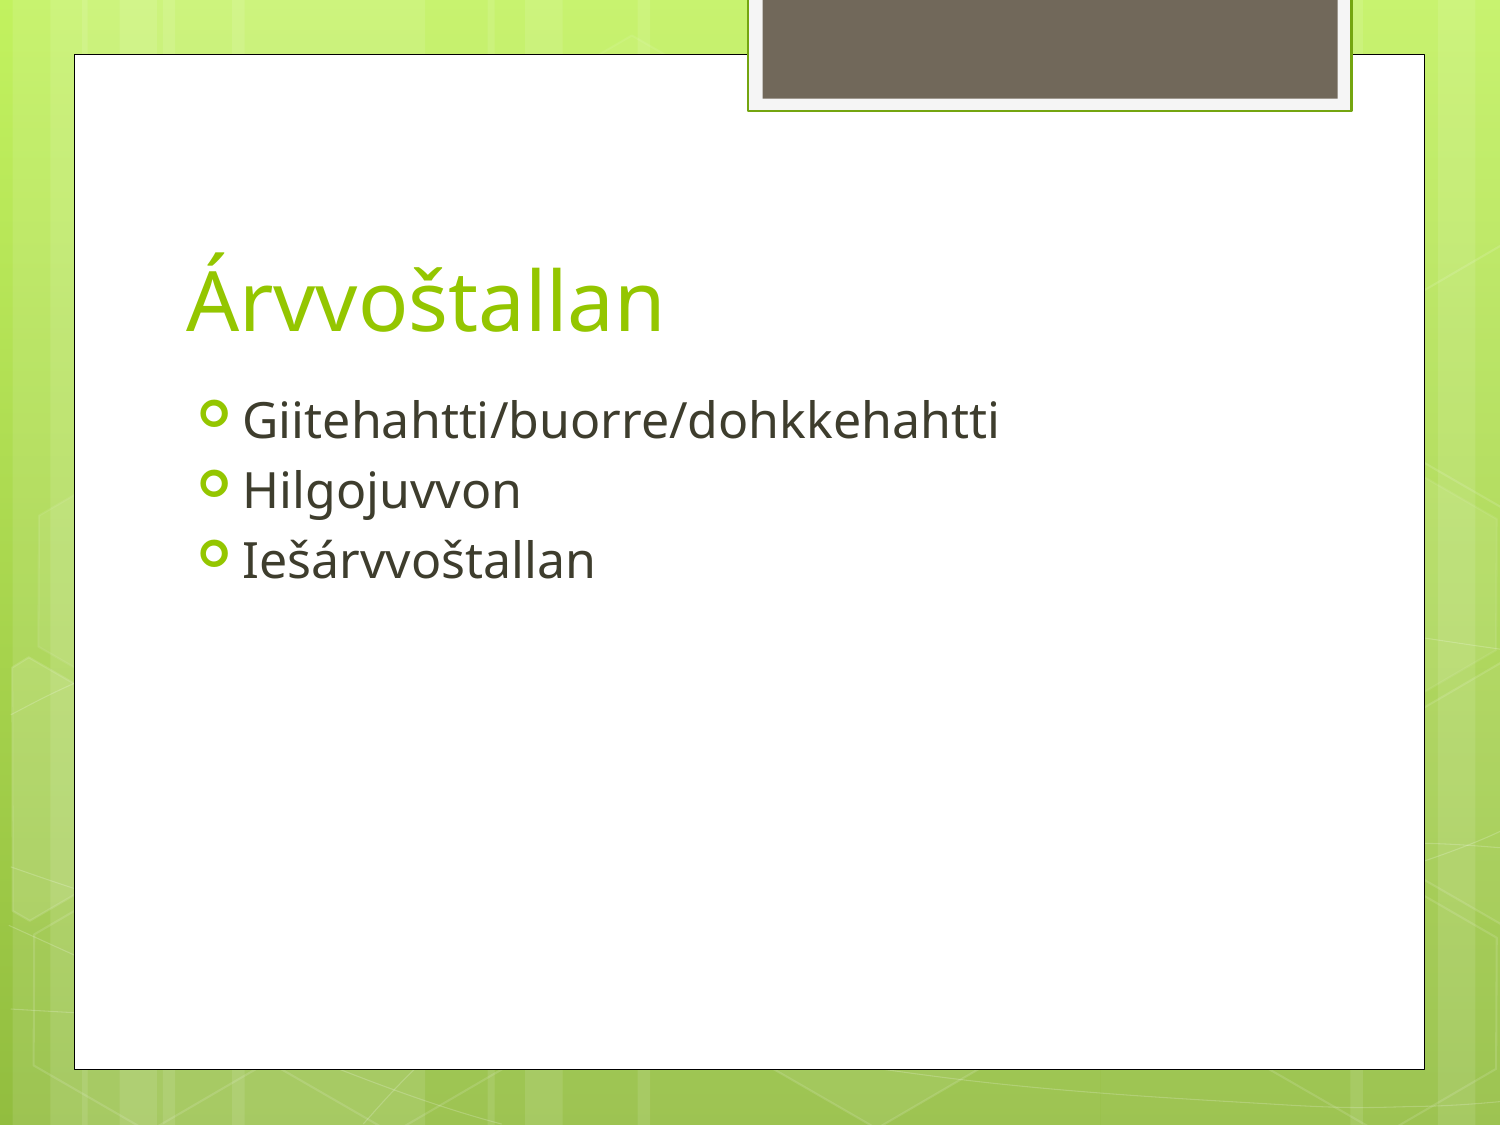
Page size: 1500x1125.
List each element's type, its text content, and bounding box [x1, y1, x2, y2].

title Árvvoštallan [171, 168, 1324, 357]
list Giitehahtti/buorre/dohkkehahtti Hilgojuvvon Iešárvvoštallan [171, 381, 1283, 957]
